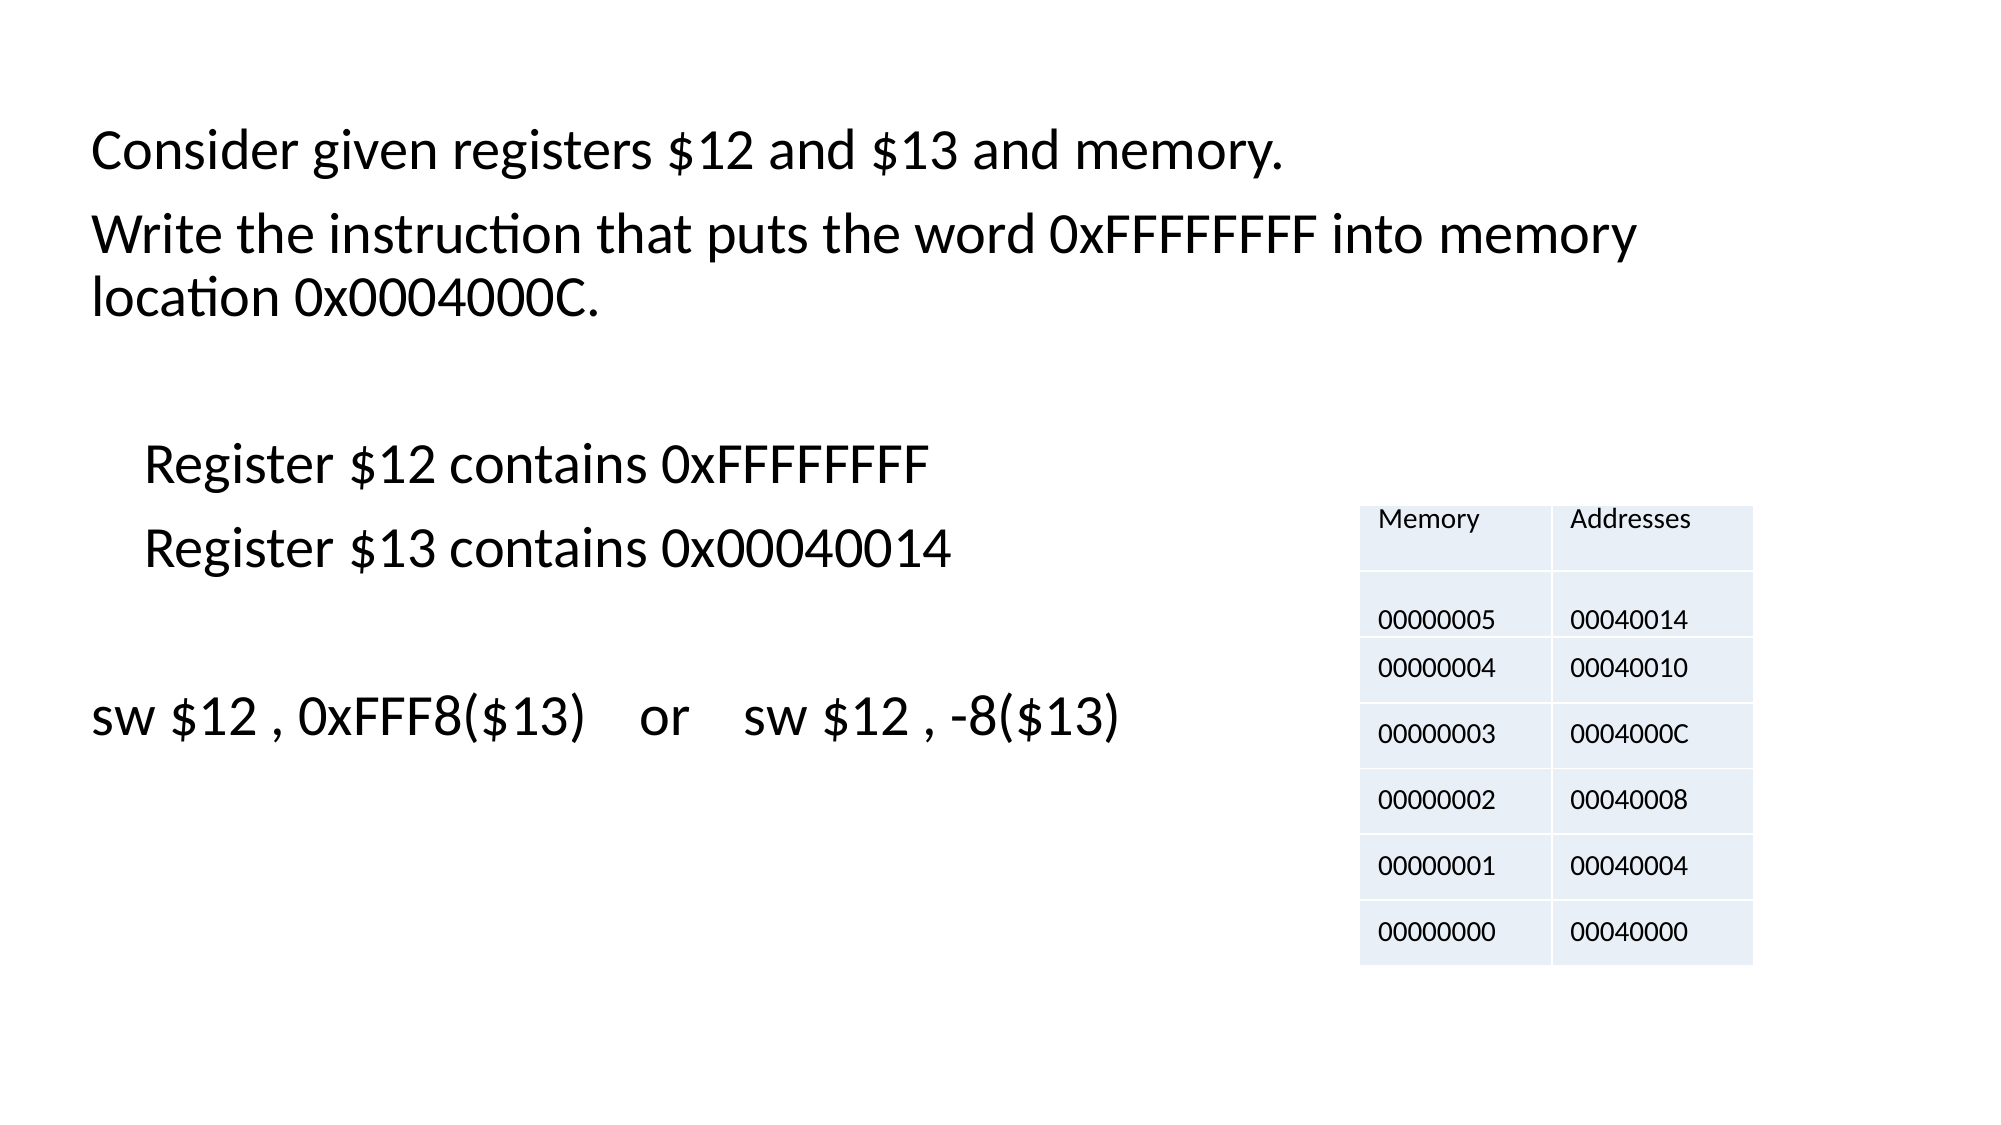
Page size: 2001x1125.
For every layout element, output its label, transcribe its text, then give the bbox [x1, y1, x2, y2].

list Consider given registers $12 and $13 and memory. Write the instruction that puts the word 0xFFFFFFFF into memory location 0x0004000C. Register $12 contains 0xFFFFFFFF Register $13 contains 0x00040014 sw $12 , 0xFFF8($13) or sw $12 , -8($13) [76, 111, 1802, 826]
table_cell 00040010 [1553, 638, 1753, 702]
table_header Memory [1360, 506, 1551, 570]
table_cell 00040014 [1553, 572, 1753, 636]
table_cell 0004000C [1553, 704, 1753, 768]
table_cell 00000001 [1360, 835, 1551, 899]
table_cell 00000004 [1360, 638, 1551, 702]
table_header Addresses [1553, 506, 1753, 570]
table_cell 00000003 [1360, 704, 1551, 768]
table_cell 00000002 [1360, 769, 1551, 833]
table_cell 00040000 [1553, 901, 1753, 965]
table_cell 00040008 [1553, 769, 1753, 833]
table_cell 00000005 [1360, 572, 1551, 636]
table_cell 00040004 [1553, 835, 1753, 899]
table_cell 00000000 [1360, 901, 1551, 965]
